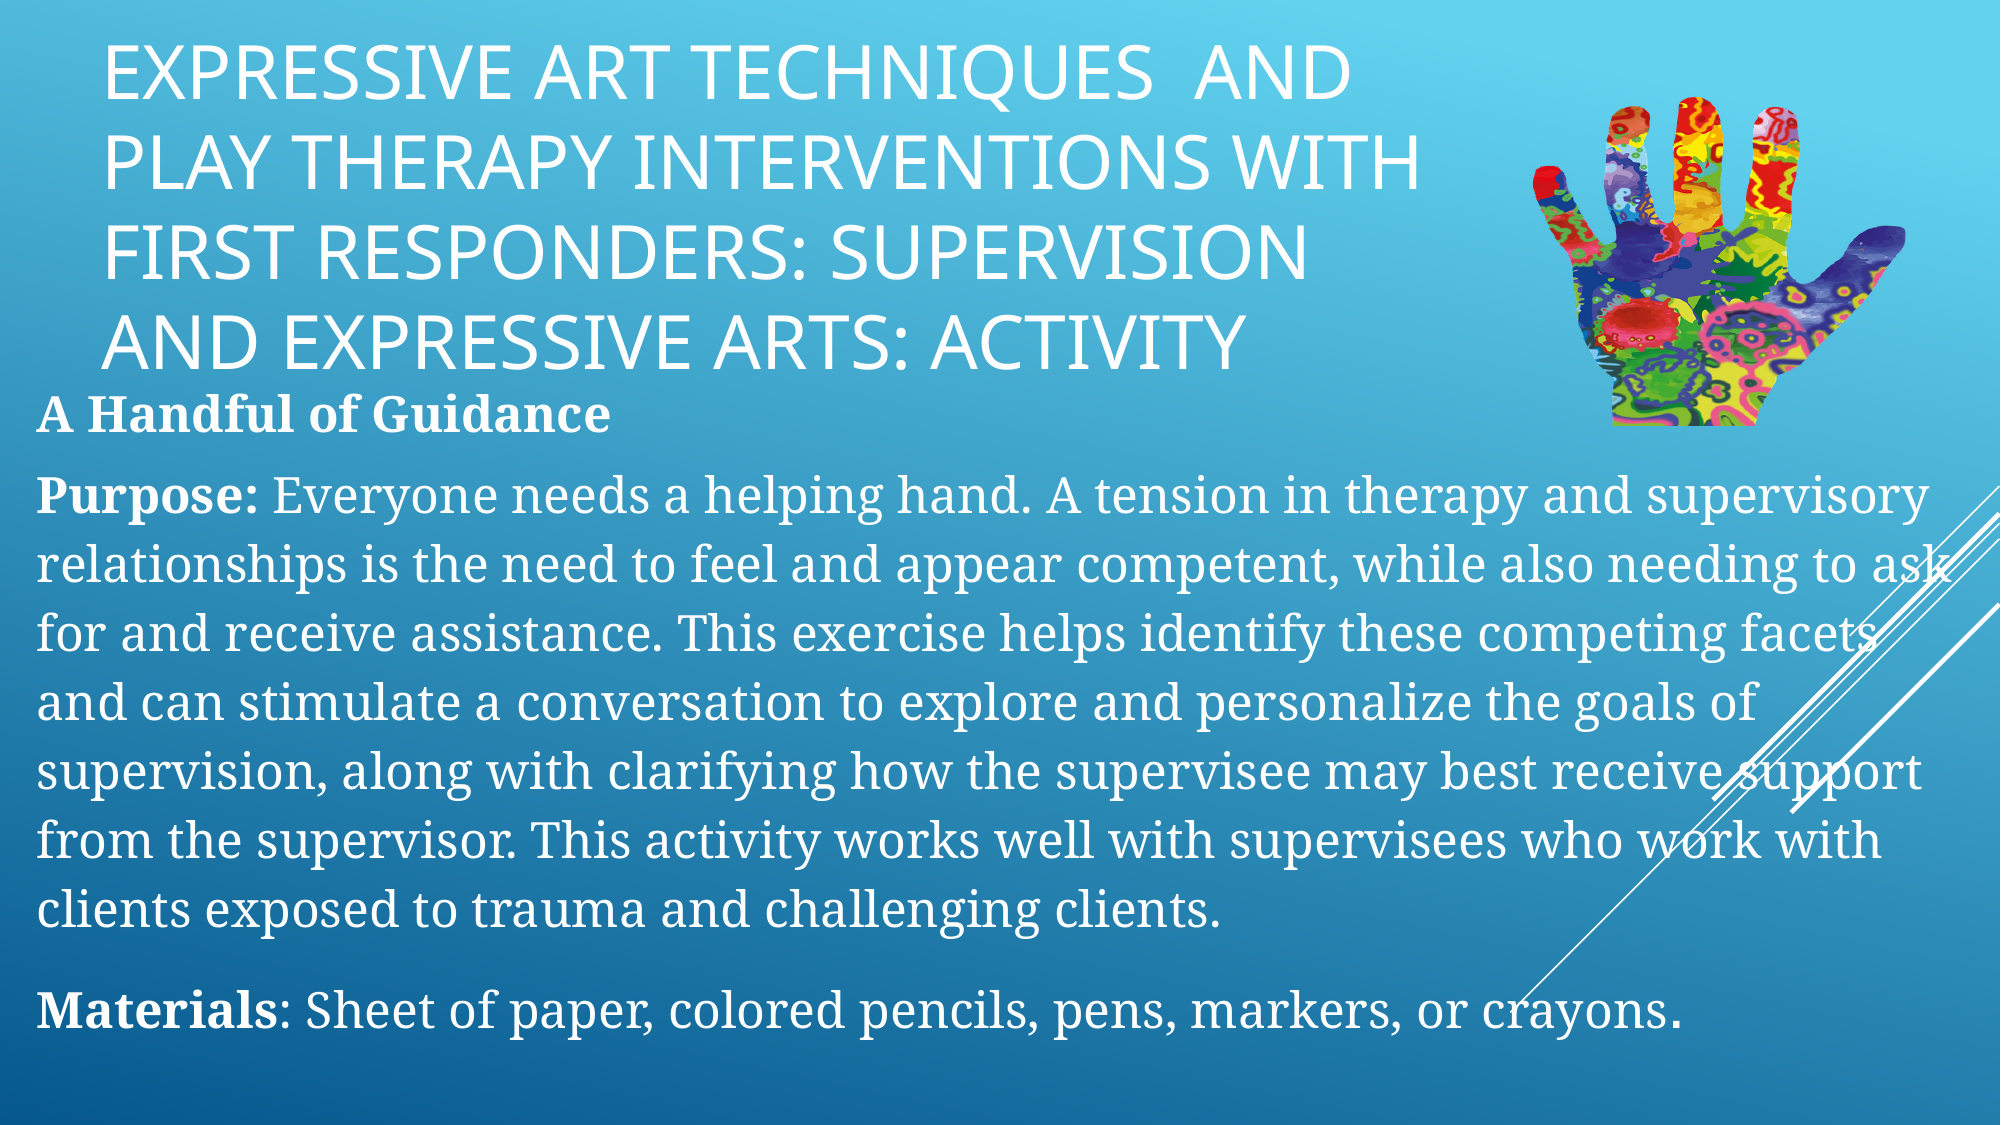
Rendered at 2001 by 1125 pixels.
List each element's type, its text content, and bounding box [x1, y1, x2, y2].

title EXPRESSIVE ART TECHNIQUES AND PLAY THERAPY INTERVENTIONS WITH FIRST RESPONDERS: SUPERVISION AND EXPRESSIVE ARTS: ACTIVITY [86, 16, 1487, 365]
list A Handful of Guidance Purpose: Everyone needs a helping hand. A tension in therapy and supervisory relationships is the need to feel and appear competent, while also needing to ask for and receive assistance. This exercise helps identify these competing facets and can stimulate a conversation to explore and personalize the goals of supervision, along with clarifying how the supervisee may best receive support from the supervisor. This activity works well with supervisees who work with clients exposed to trauma and challenging clients. Materials: Sheet of paper, colored pencils, pens, markers, or crayons. [21, 365, 1974, 1090]
picture [1512, 34, 1920, 426]
